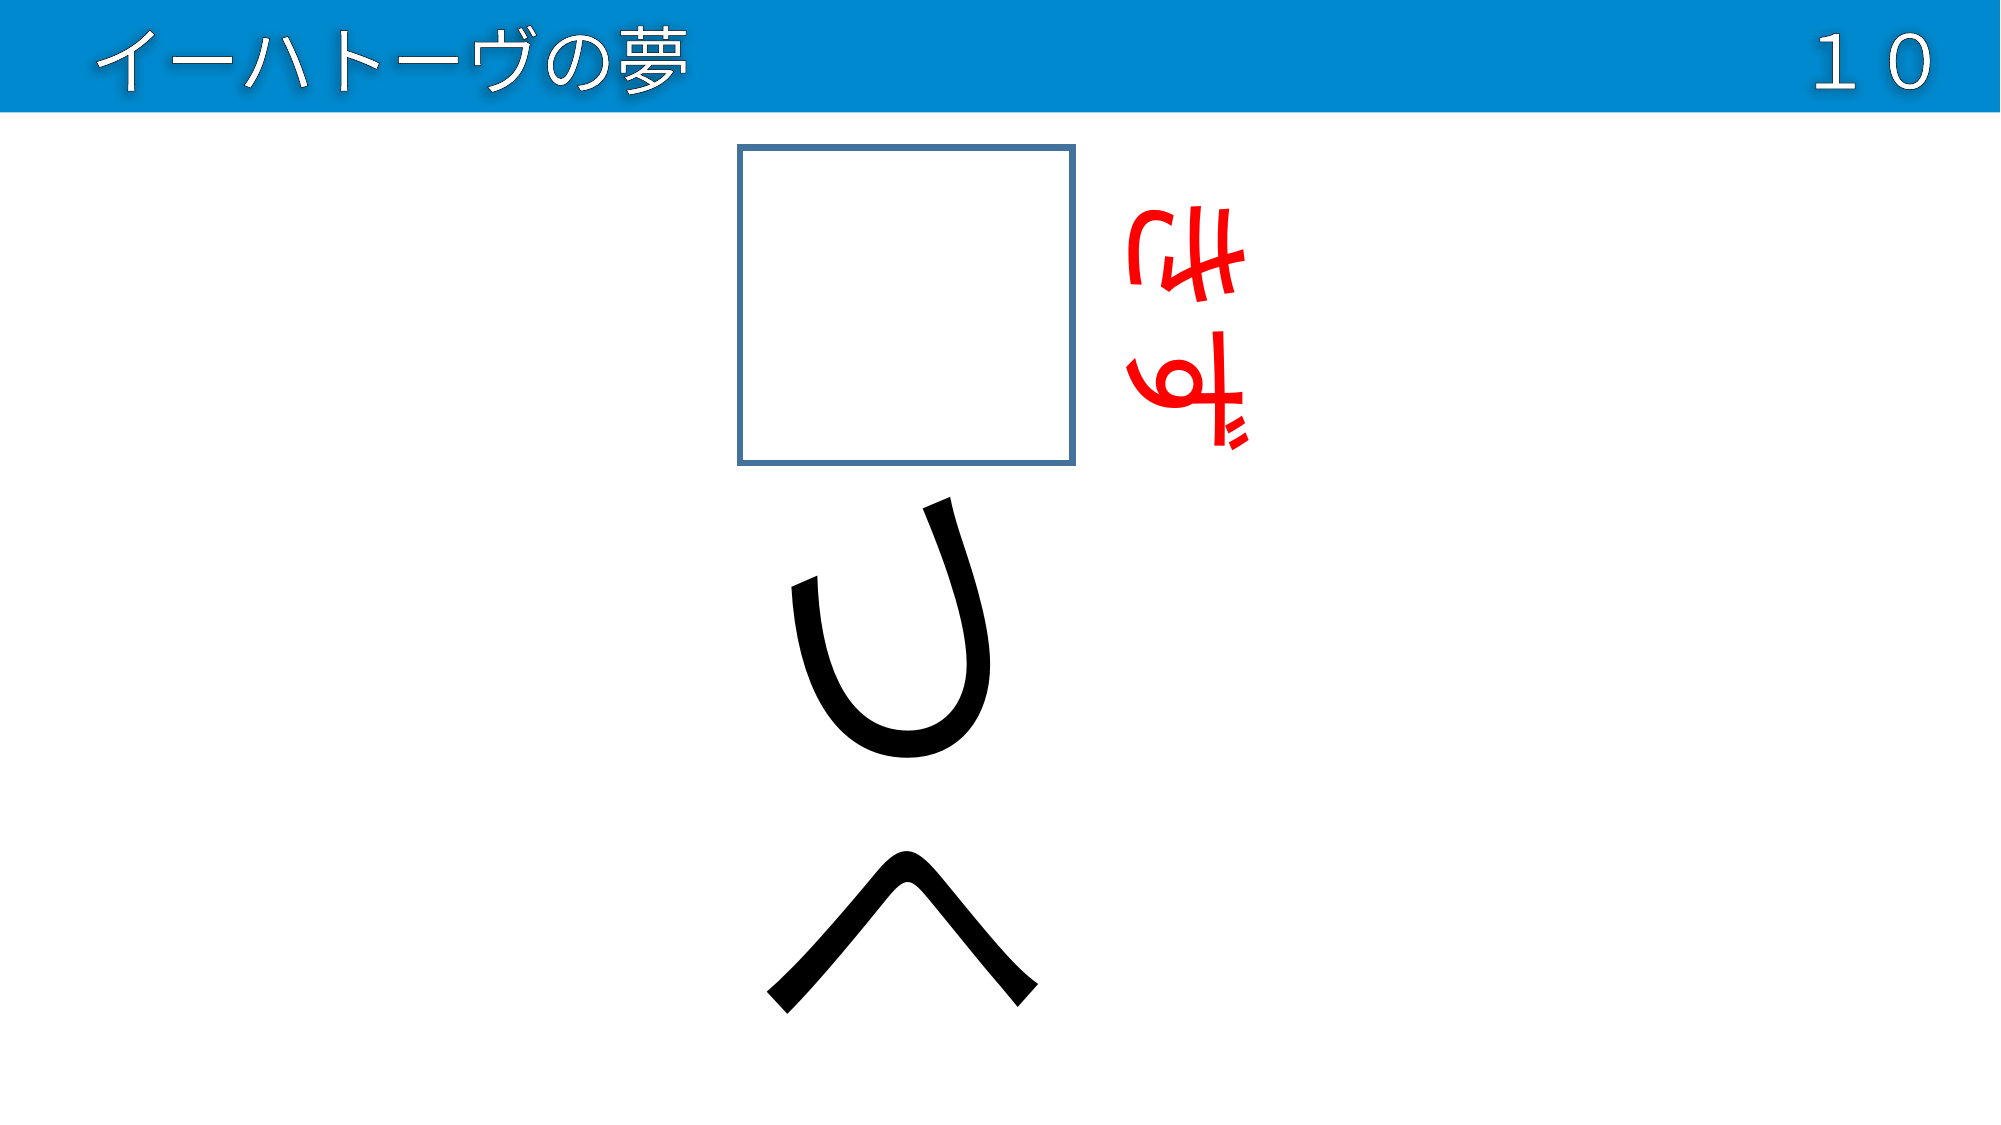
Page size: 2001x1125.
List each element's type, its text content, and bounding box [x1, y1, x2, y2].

text_box [739, 146, 1073, 464]
text_box きず [1083, 170, 1281, 463]
text_box イーハトーヴの夢 [75, 6, 1225, 112]
text_box [0, 0, 2000, 113]
text_box １０ [1782, 6, 1963, 112]
text_box 傷つく [698, 147, 1108, 1125]
